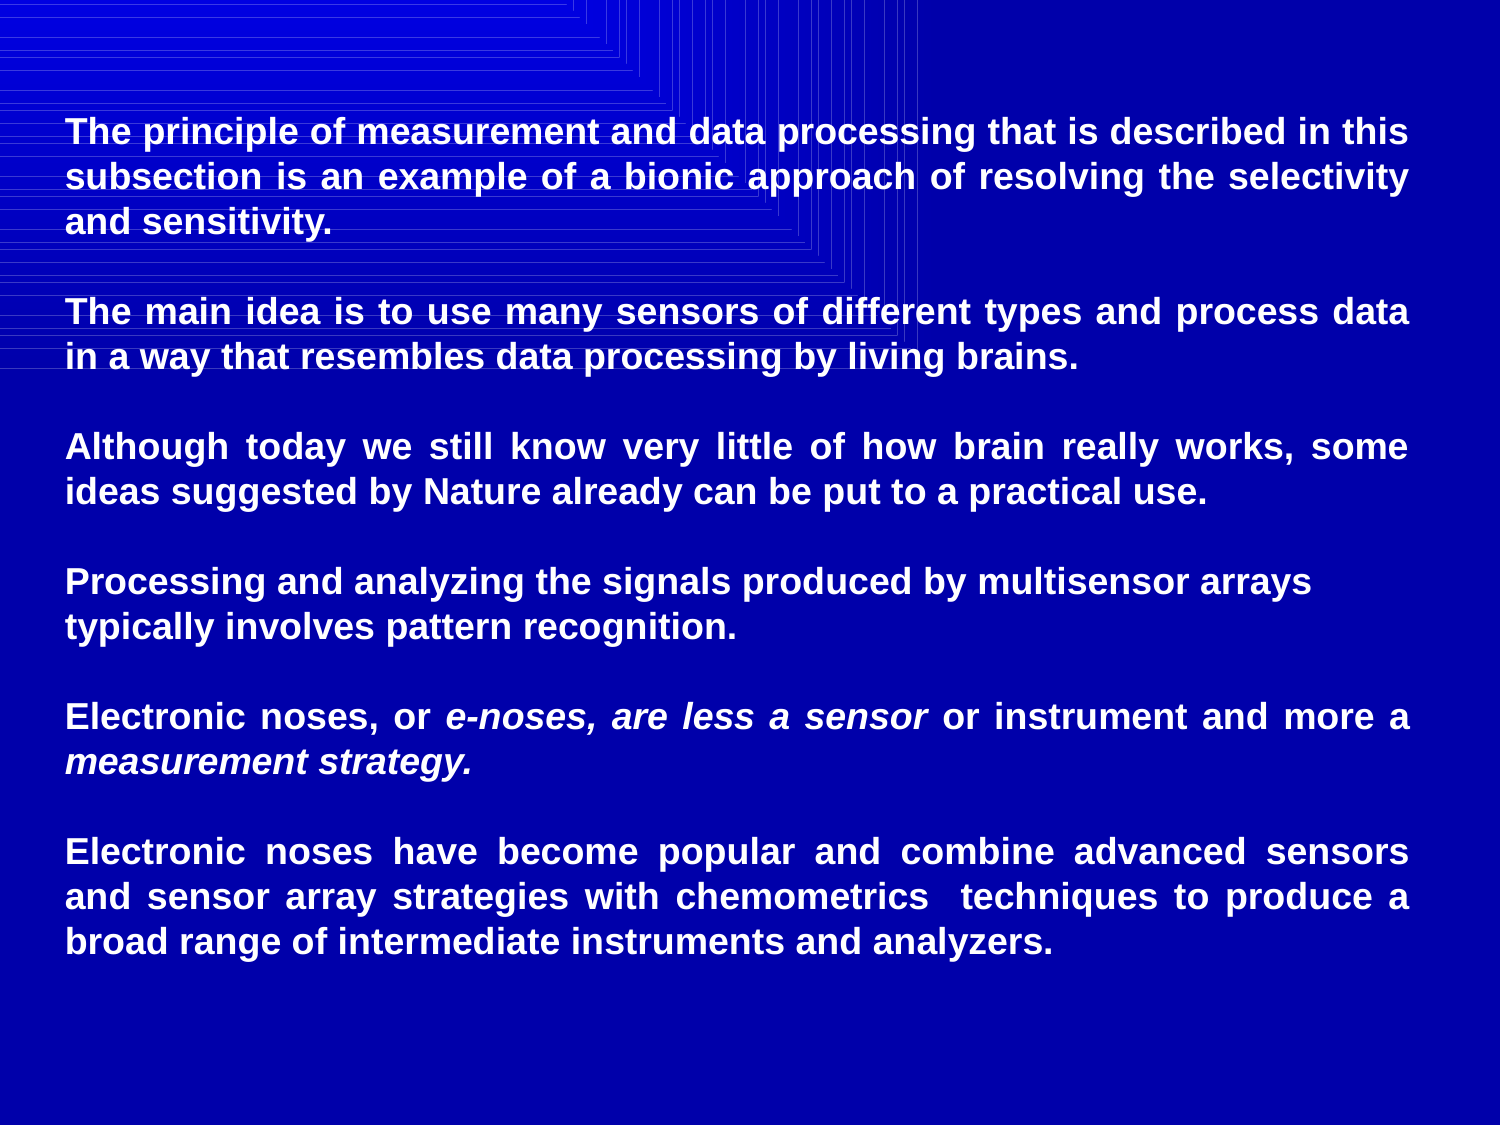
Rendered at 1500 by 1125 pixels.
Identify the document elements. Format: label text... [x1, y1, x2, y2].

text_box The principle of measurement and data processing that is described in this subsection is an example of a bionic approach of resolving the selectivity and sensitivity. The main idea is to use many sensors of different types and process data in a way that resembles data processing by living brains. Although today we still know very little of how brain really works, some ideas suggested by Nature already can be put to a practical use. Processing and analyzing the signals produced by multisensor arrays typically involves pattern recognition. Electronic noses, or e-noses, are less a sensor or instrument and more a measurement strategy. Electronic noses have become popular and combine advanced sensors and sensor array strategies with chemometrics techniques to produce a broad range of intermediate instruments and analyzers. [50, 99, 1425, 970]
